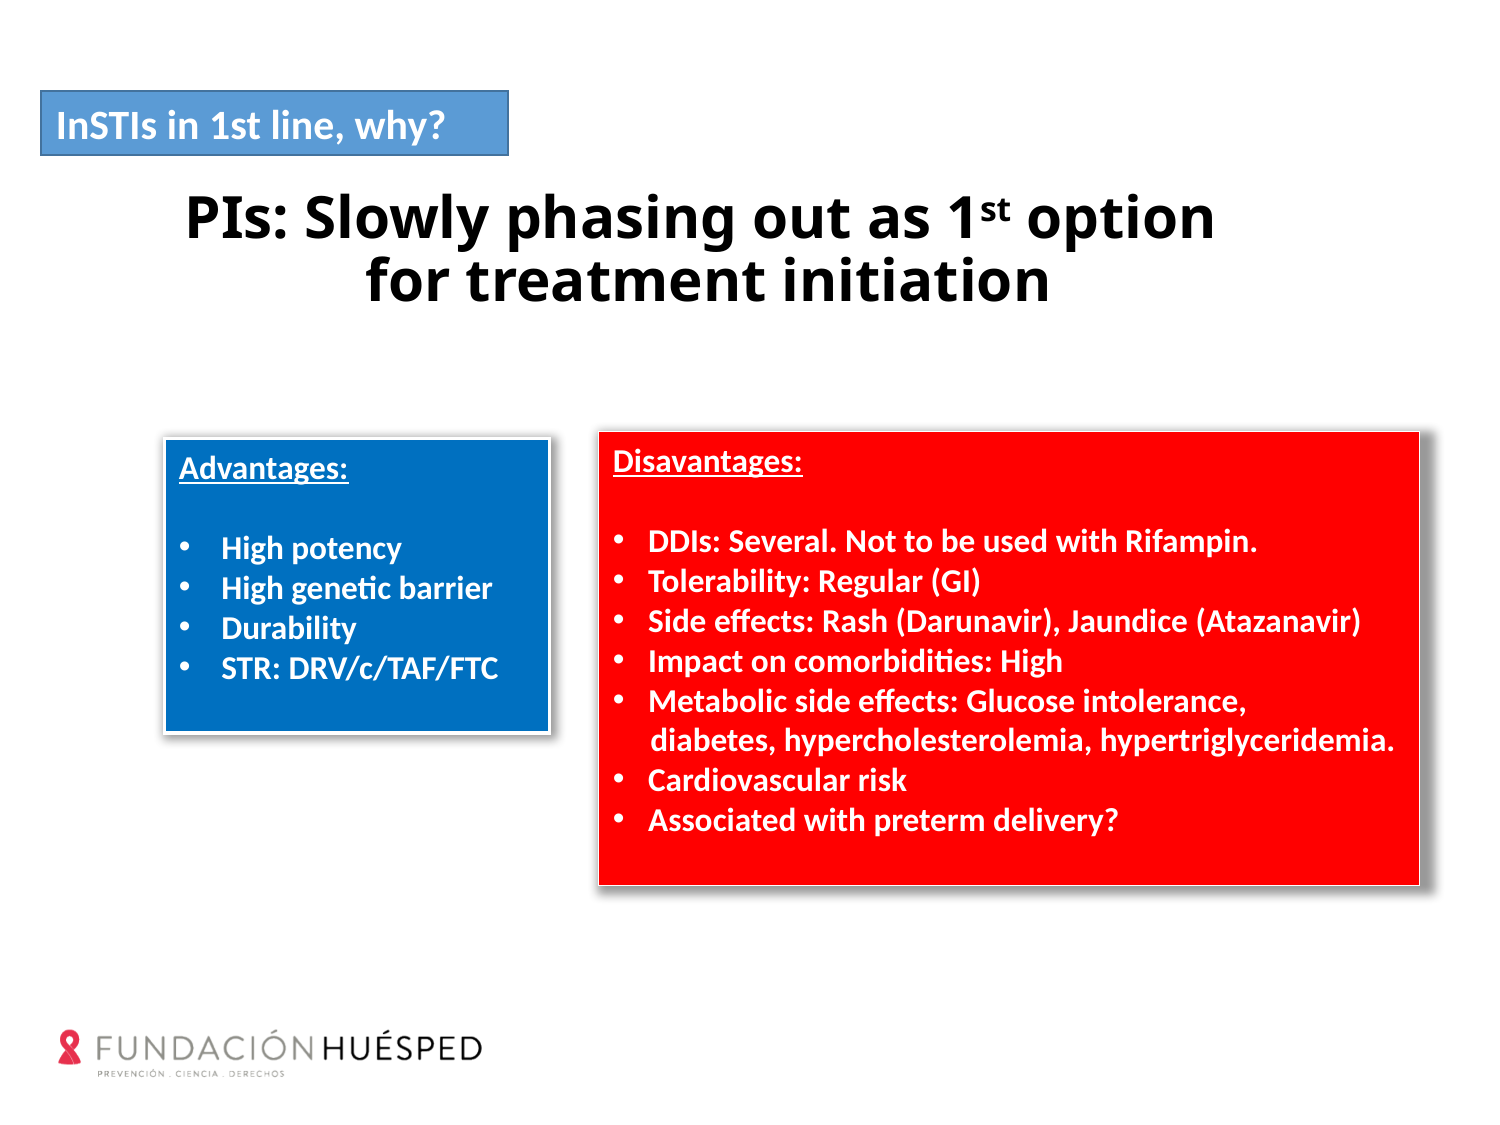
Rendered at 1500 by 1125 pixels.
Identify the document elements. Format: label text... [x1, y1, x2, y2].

text_box InSTIs in 1st line, why? [40, 90, 509, 156]
title PIs: Slowly phasing out as 1st option for treatment initiation [61, 169, 1356, 333]
text_box Disavantages: DDIs: Several. Not to be used with Rifampin. Tolerability: Regular (GI) Side effects: Rash (Darunavir), Jaundice (Atazanavir) Impact on comorbidities: High Metabolic side effects: Glucose intolerance, diabetes, hypercholesterolemia, hypertriglyceridemia. Cardiovascular risk Associated with preterm delivery? [598, 431, 1420, 886]
picture [33, 994, 550, 1095]
text_box Advantages: High potency High genetic barrier Durability STR: DRV/c/TAF/FTC [163, 437, 551, 735]
